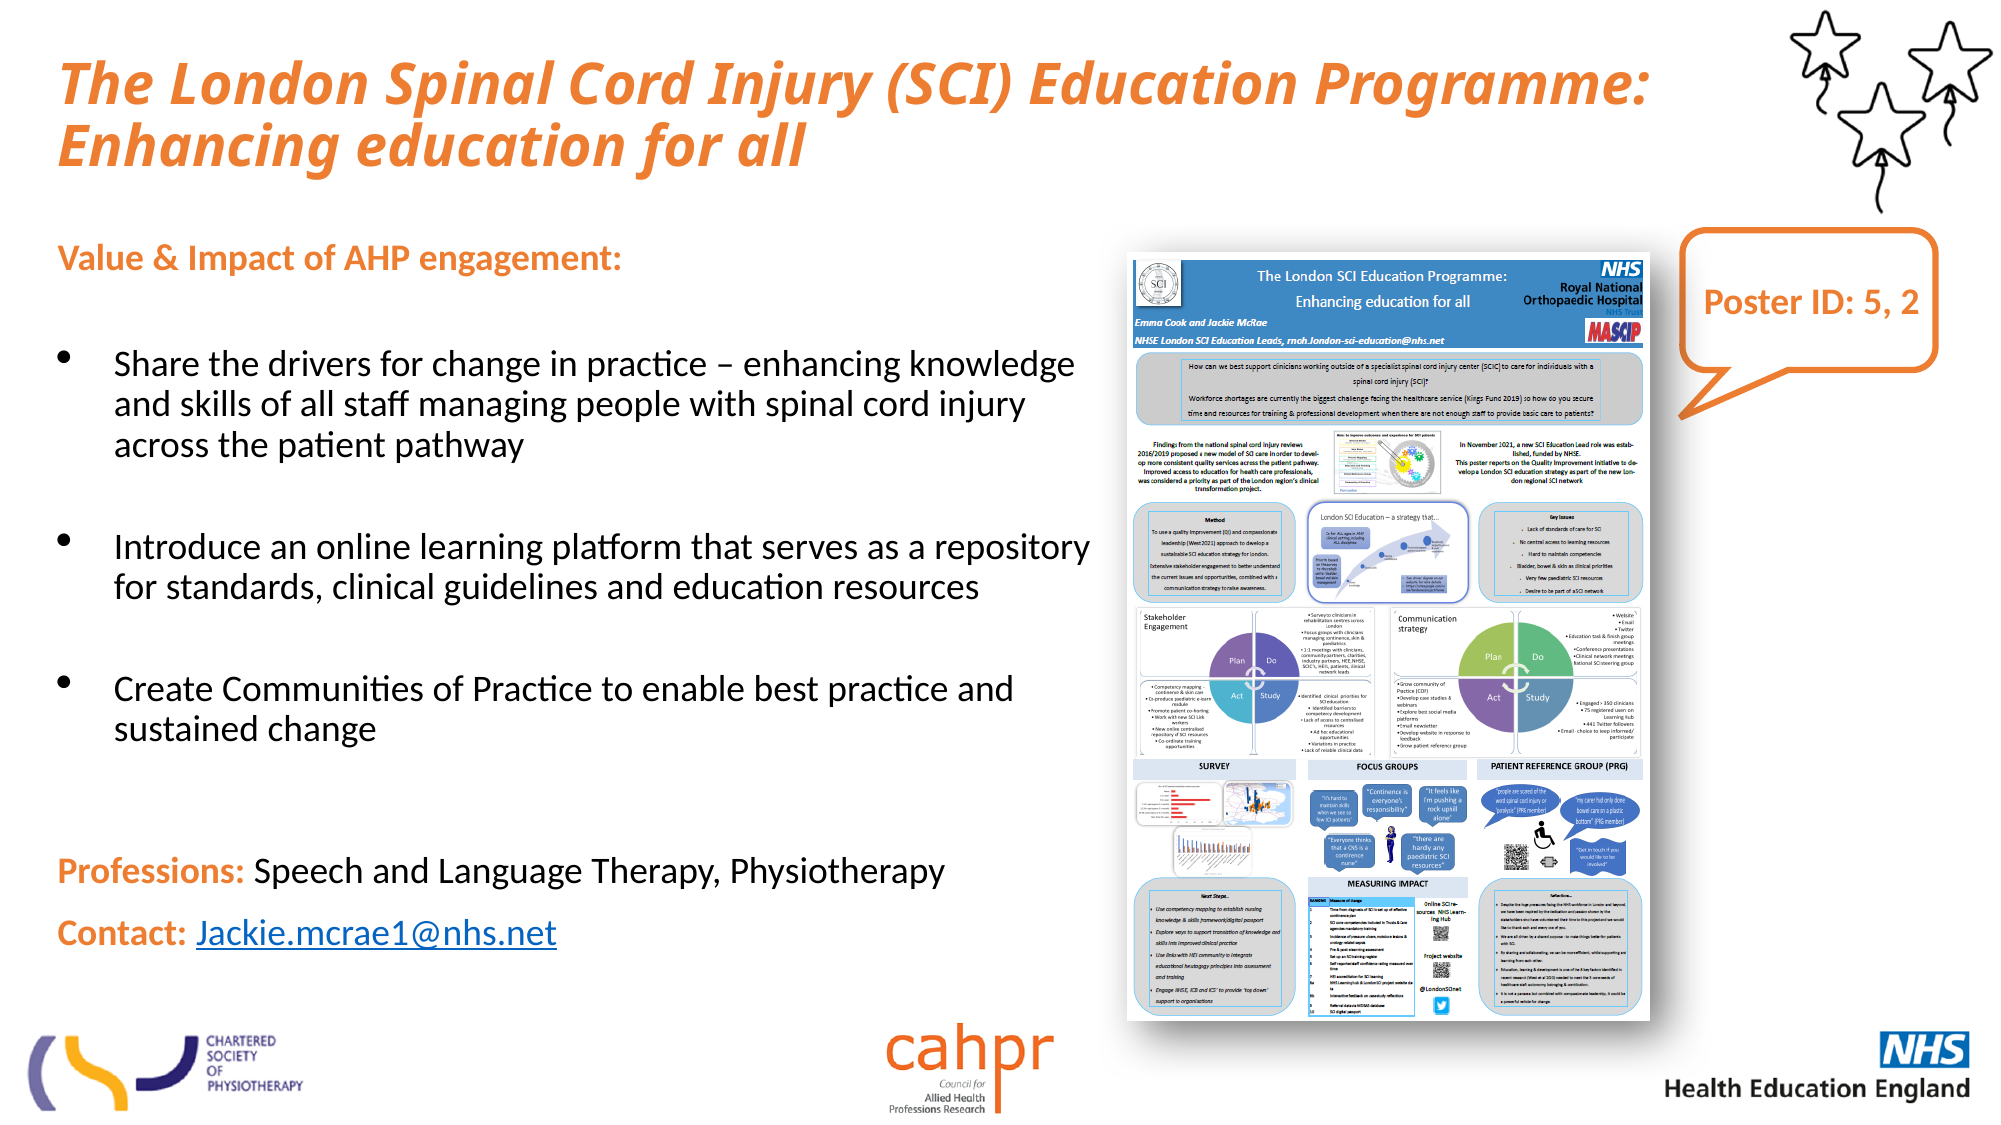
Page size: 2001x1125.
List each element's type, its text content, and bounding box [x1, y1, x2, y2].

text_box Poster ID: 5, 2 [1694, 269, 1943, 330]
text_box [1700, 330, 1937, 411]
picture [1127, 252, 1982, 1110]
text_box [1692, 229, 1937, 269]
title The London Spinal Cord Injury (SCI) Education Programme: Enhancing education for all [42, 46, 1768, 264]
picture [18, 1030, 320, 1116]
picture [871, 1023, 1065, 1125]
picture [1782, 2, 2000, 221]
list Value & Impact of AHP engagement: Share the drivers for change in practice – enhancing knowledge and skills of all staff managing people with spinal cord injury across the patient pathway Introduce an online learning platform that serves as a repository for standards, clinical guidelines and education resources Create Communities of Practice to enable best practice and sustained change Professions: Speech and Language Therapy, Physiotherapy Contact: Jackie.mcrae1@nhs.net [42, 264, 1117, 999]
